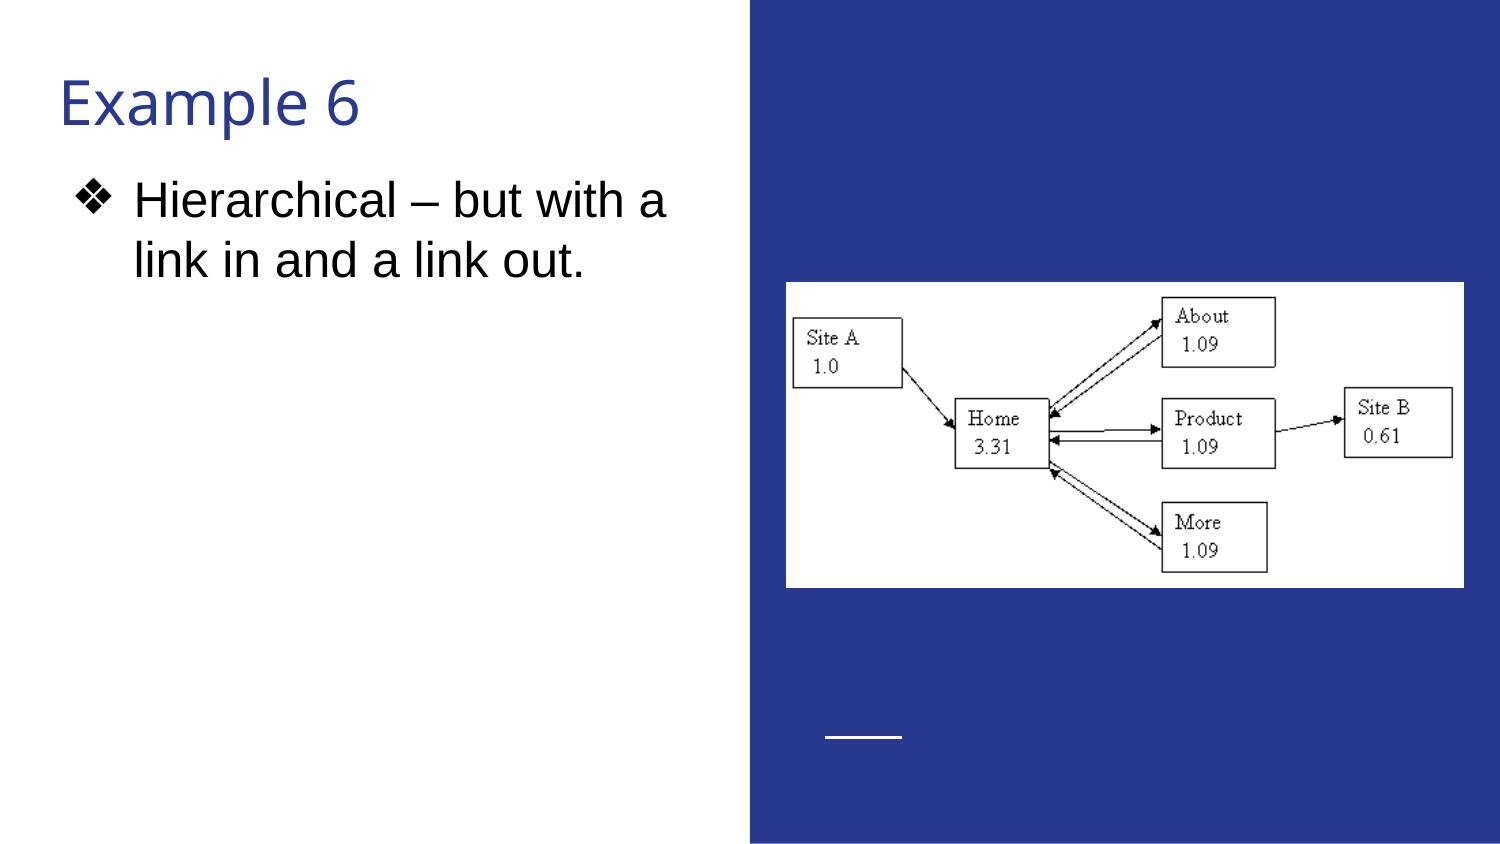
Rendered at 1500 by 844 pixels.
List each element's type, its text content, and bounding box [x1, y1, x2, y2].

picture [786, 282, 1464, 588]
title Example 6 [43, 49, 708, 152]
subtitle Hierarchical – but with a link in and a link out. [43, 152, 708, 759]
